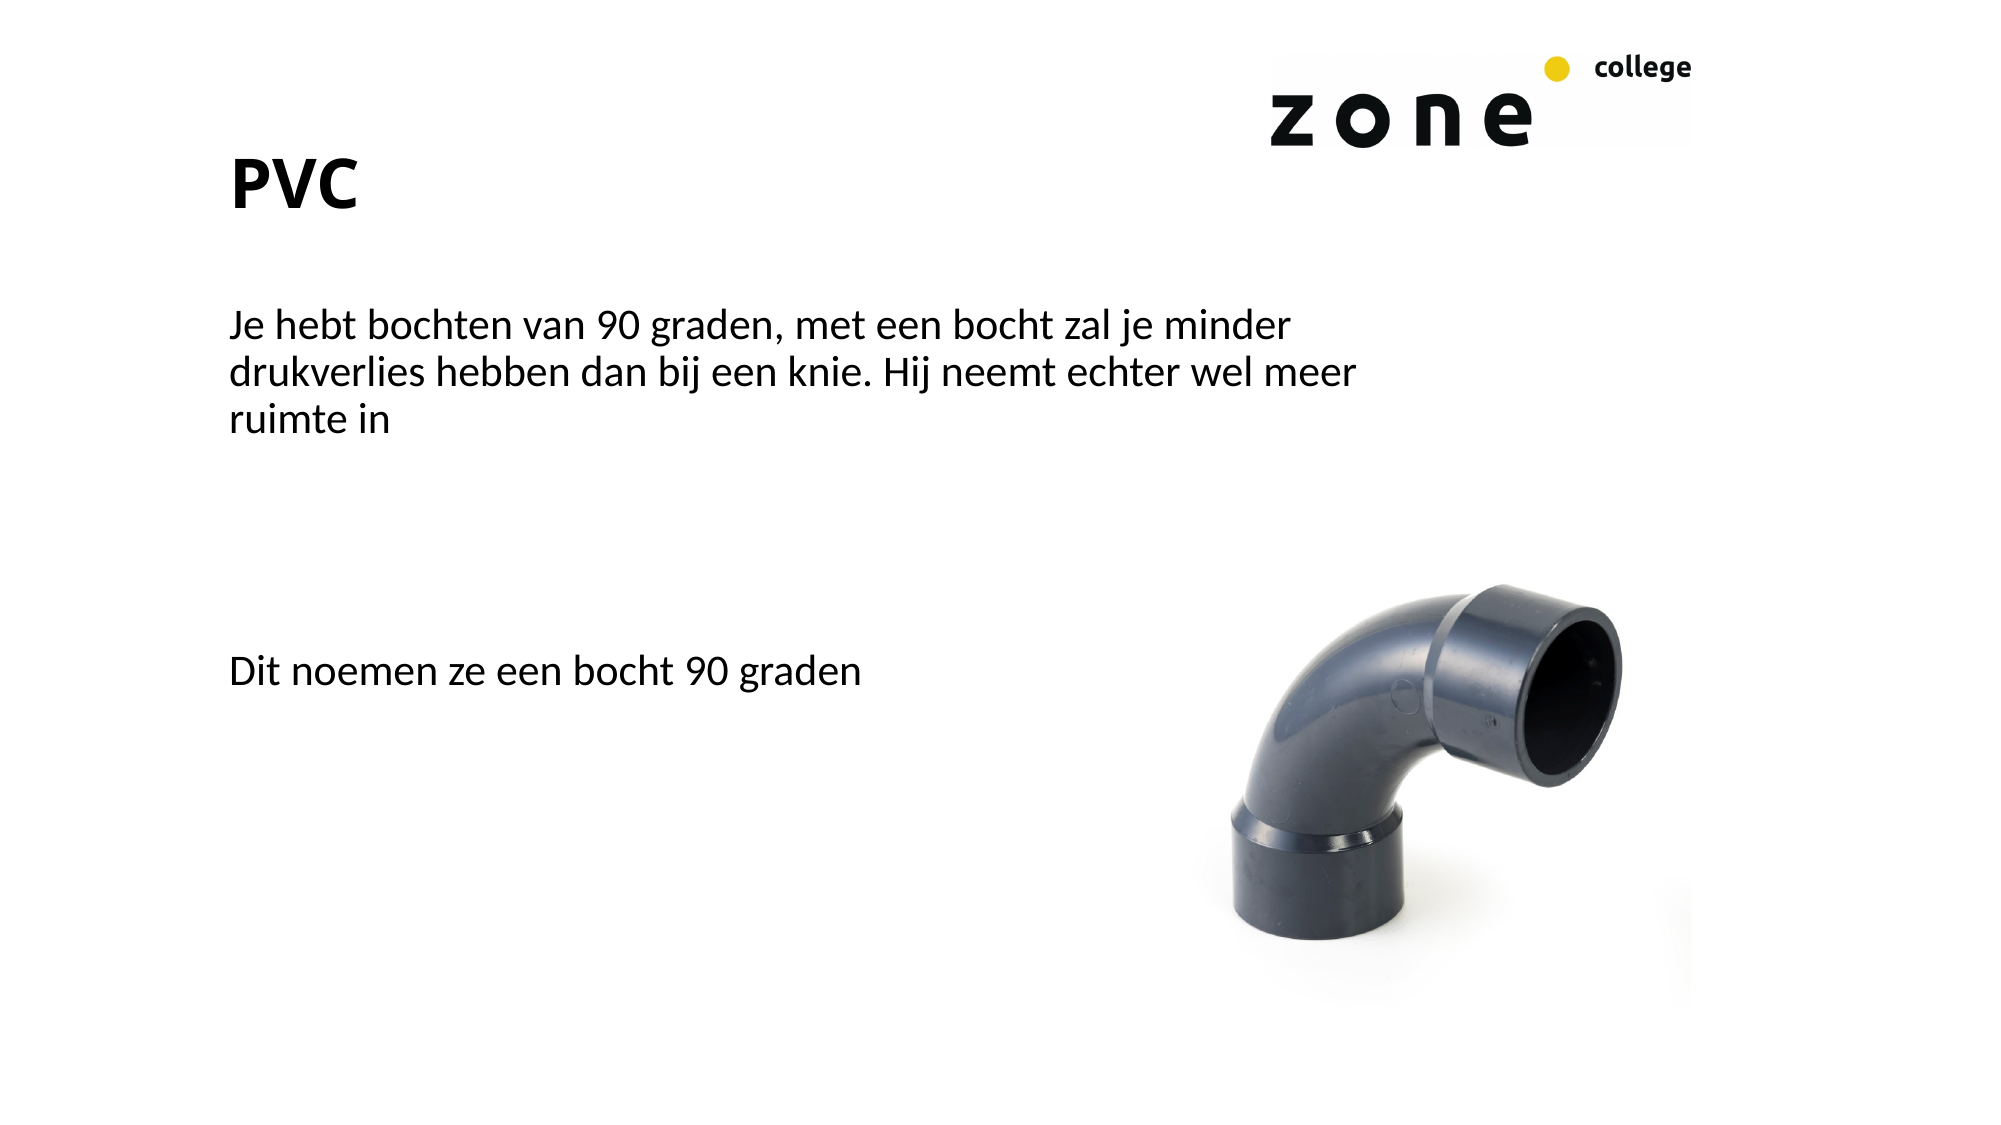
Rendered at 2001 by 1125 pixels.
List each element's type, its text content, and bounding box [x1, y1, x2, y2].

list Je hebt bochten van 90 graden, met een bocht zal je minder drukverlies hebben dan bij een knie. Hij neemt echter wel meer ruimte in Dit noemen ze een bocht 90 graden [214, 294, 1499, 1008]
picture [1271, 54, 1691, 148]
picture [1161, 478, 1691, 1008]
title PVC [214, 78, 1940, 294]
